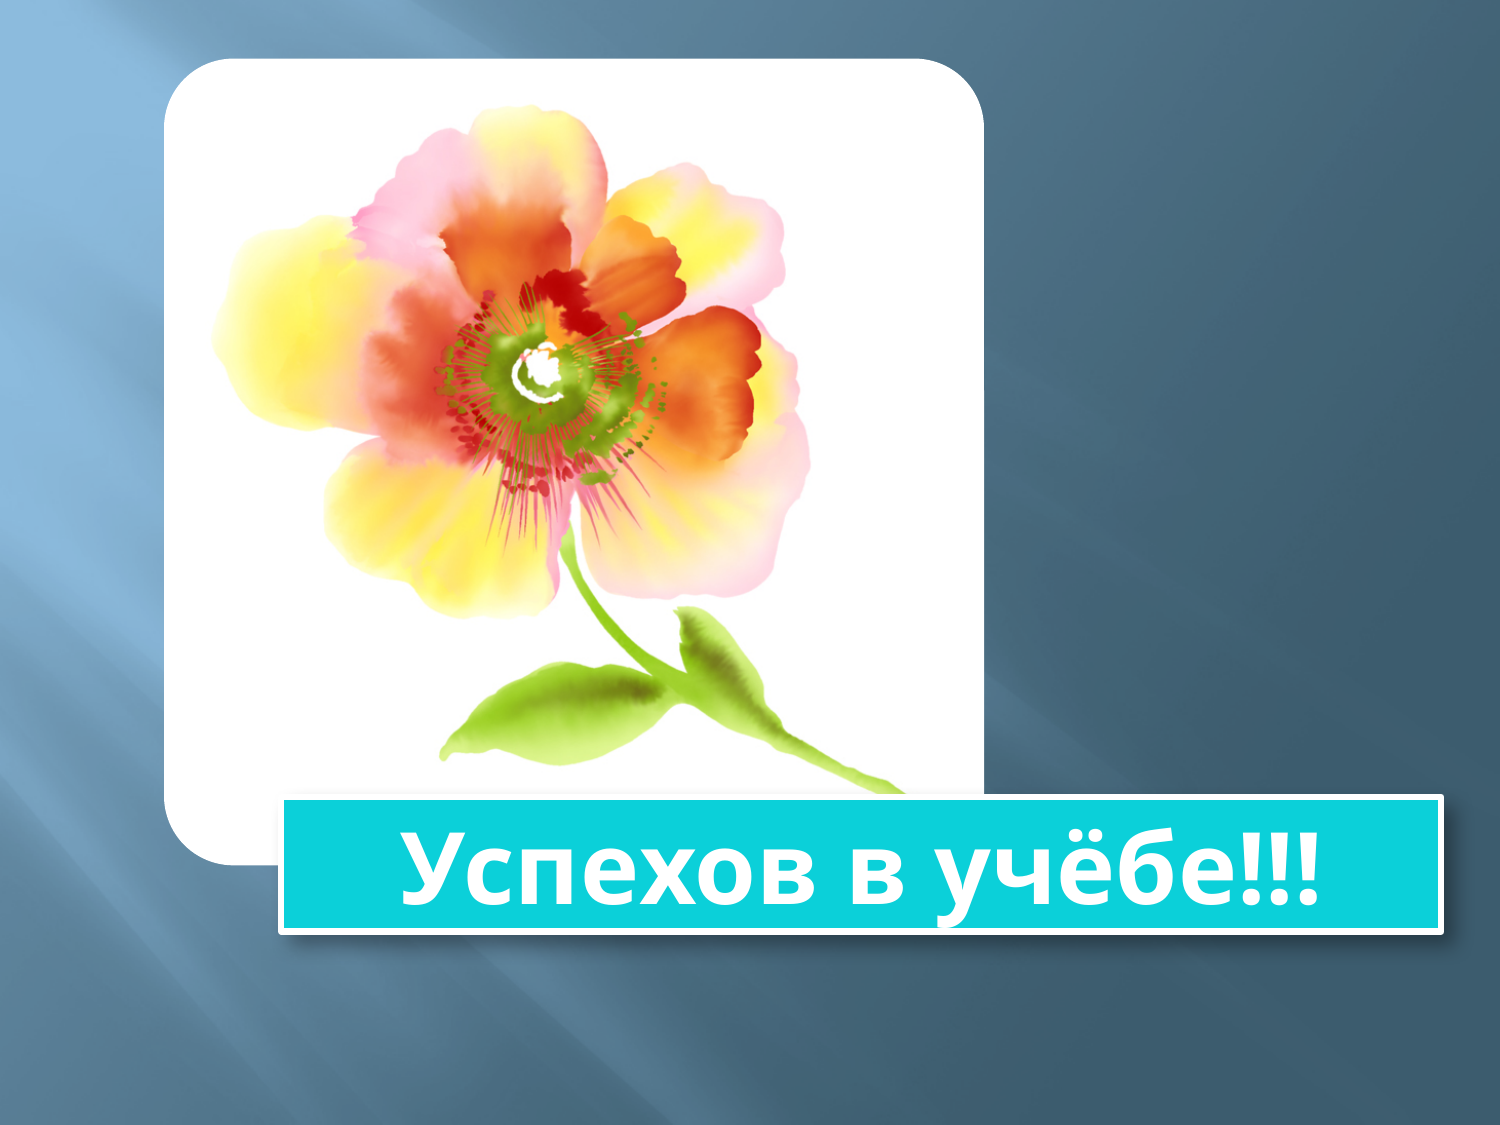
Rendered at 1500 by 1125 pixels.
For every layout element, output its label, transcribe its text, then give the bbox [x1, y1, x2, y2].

text_box Успехов в учёбе!!! [278, 794, 1444, 935]
picture [163, 58, 985, 866]
